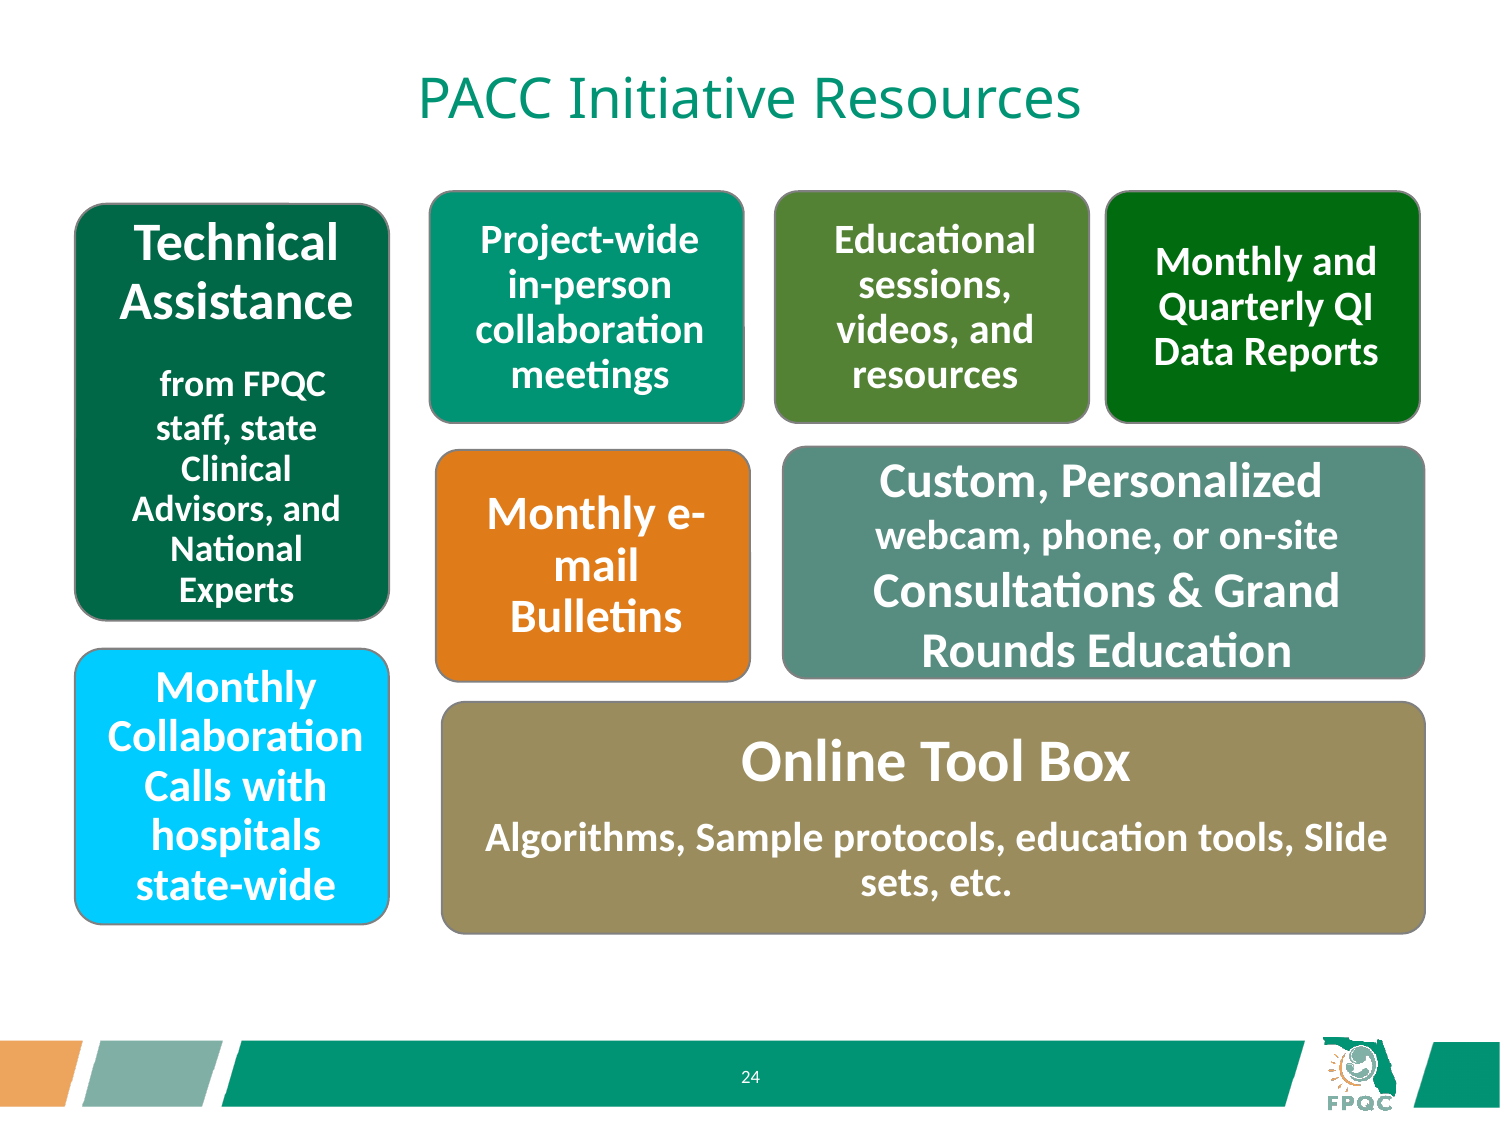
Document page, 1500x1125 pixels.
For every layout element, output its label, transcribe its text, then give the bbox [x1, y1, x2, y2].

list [74, 191, 1425, 934]
slide_number 24 [712, 1050, 775, 1103]
picture [1309, 1031, 1500, 1125]
title PACC Initiative Resources [75, 0, 1425, 139]
picture [0, 1040, 1305, 1107]
